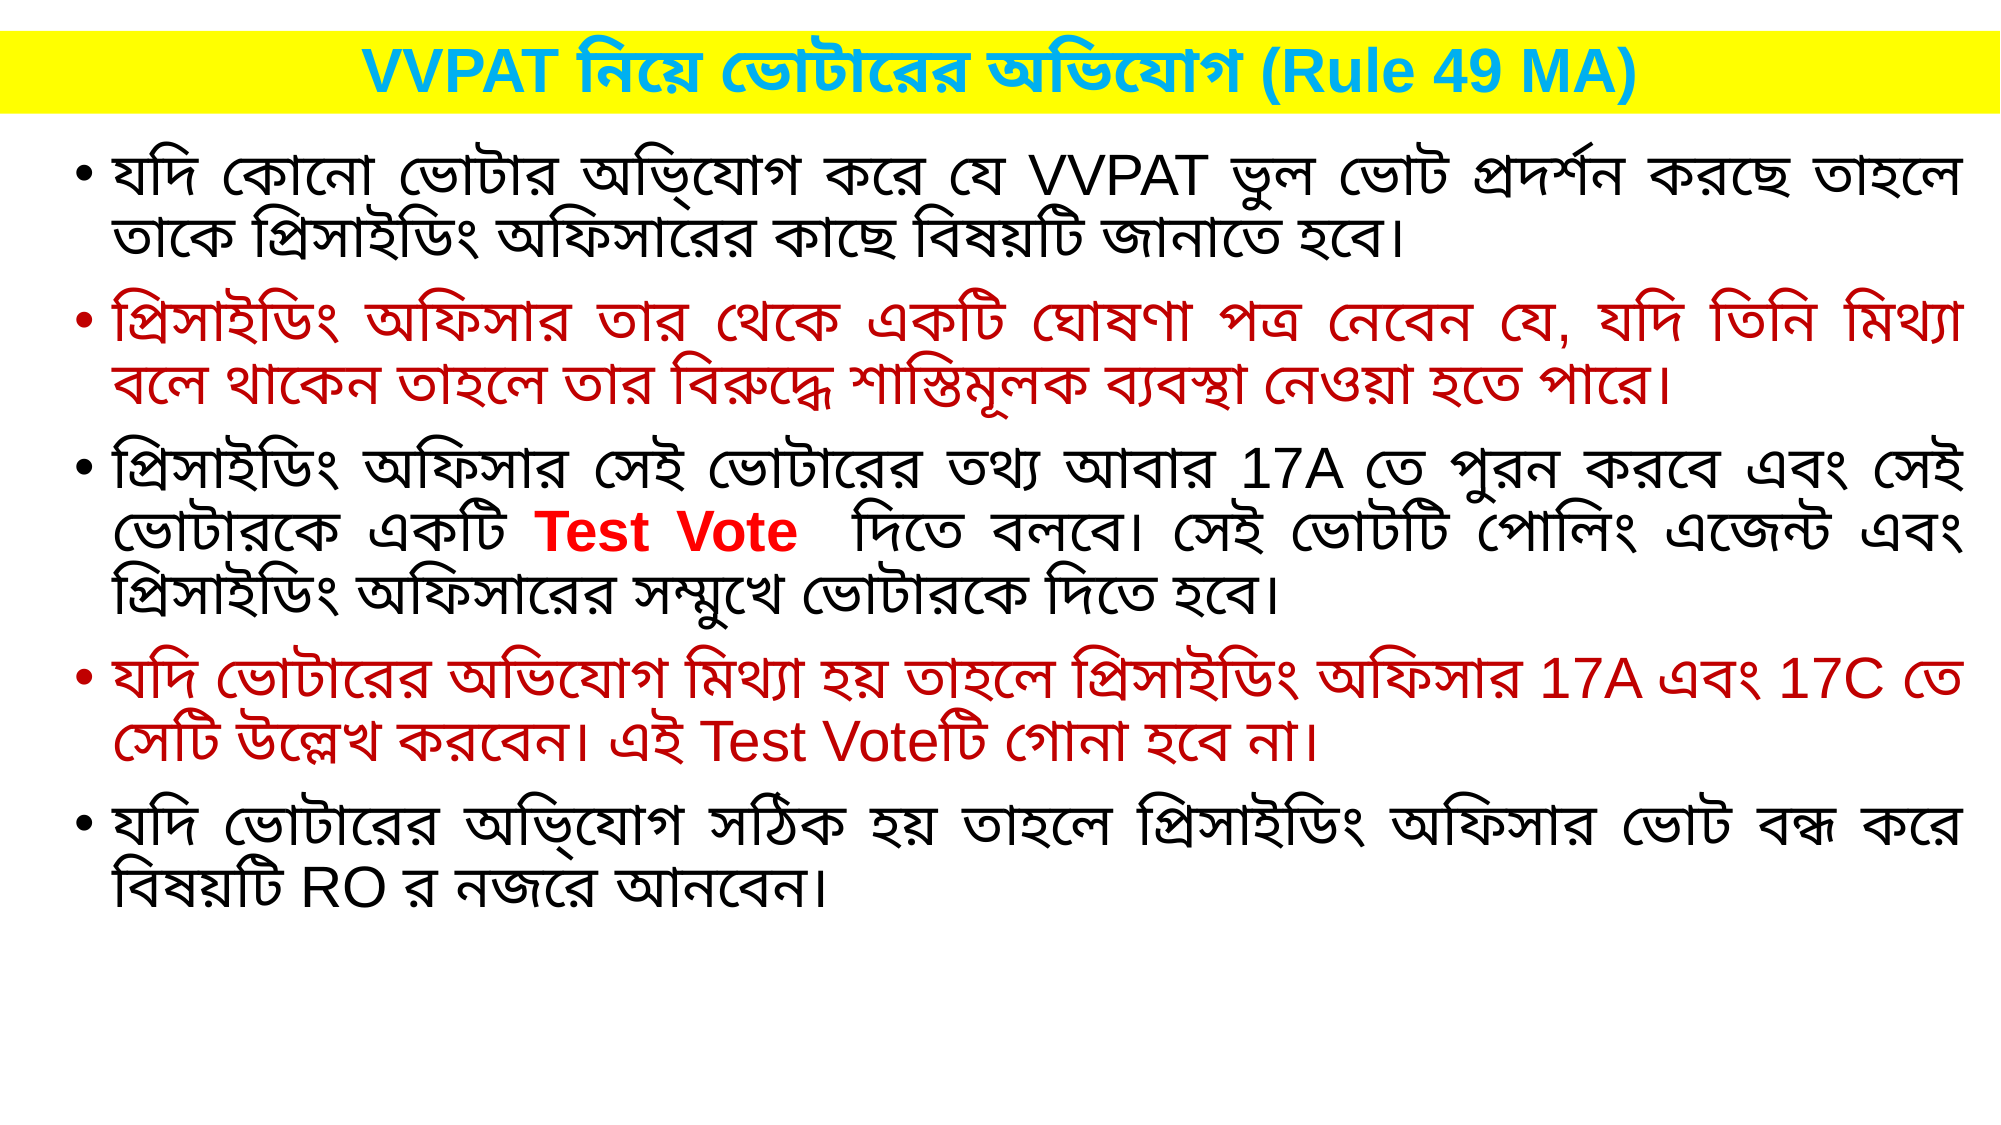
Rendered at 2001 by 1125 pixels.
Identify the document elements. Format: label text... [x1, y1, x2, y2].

list যদি কোনো ভোটার অভি্যোগ করে যে VVPAT ভুল ভোট প্রদর্শন করছে তাহলে তাকে প্রিসাইডিং অফিসারের কাছে বিষয়টি জানাতে হবে। প্রিসাইডিং অফিসার তার থেকে একটি ঘোষণা পত্র নেবেন যে, যদি তিনি মিথ্যা বলে থাকেন তাহলে তার বিরুদ্ধে শাস্তিমূলক ব্যবস্থা নেওয়া হতে পারে। প্রিসাইডিং অফিসার সেই ভোটারের তথ্য আবার 17A তে পুরন করবে এবং সেই ভোটারকে একটি Test Vote দিতে বলবে। সেই ভোটটি পোলিং এজেন্ট এবং প্রিসাইডিং অফিসারের সম্মুখে ভোটারকে দিতে হবে। যদি ভোটারের অভিযোগ মিথ্যা হয় তাহলে প্রিসাইডিং অফিসার 17A এবং 17C তে সেটি উল্লেখ করবেন। এই Test Voteটি গোনা হবে না। যদি ভোটারের অভি্যোগ সঠিক হয় তাহলে প্রিসাইডিং অফিসার ভোট বন্ধ করে বিষয়টি RO র নজরে আনবেন। [59, 137, 1979, 1068]
title VVPAT নিয়ে ভোটারের অভিযোগ (Rule 49 MA) [0, 30, 2000, 114]
